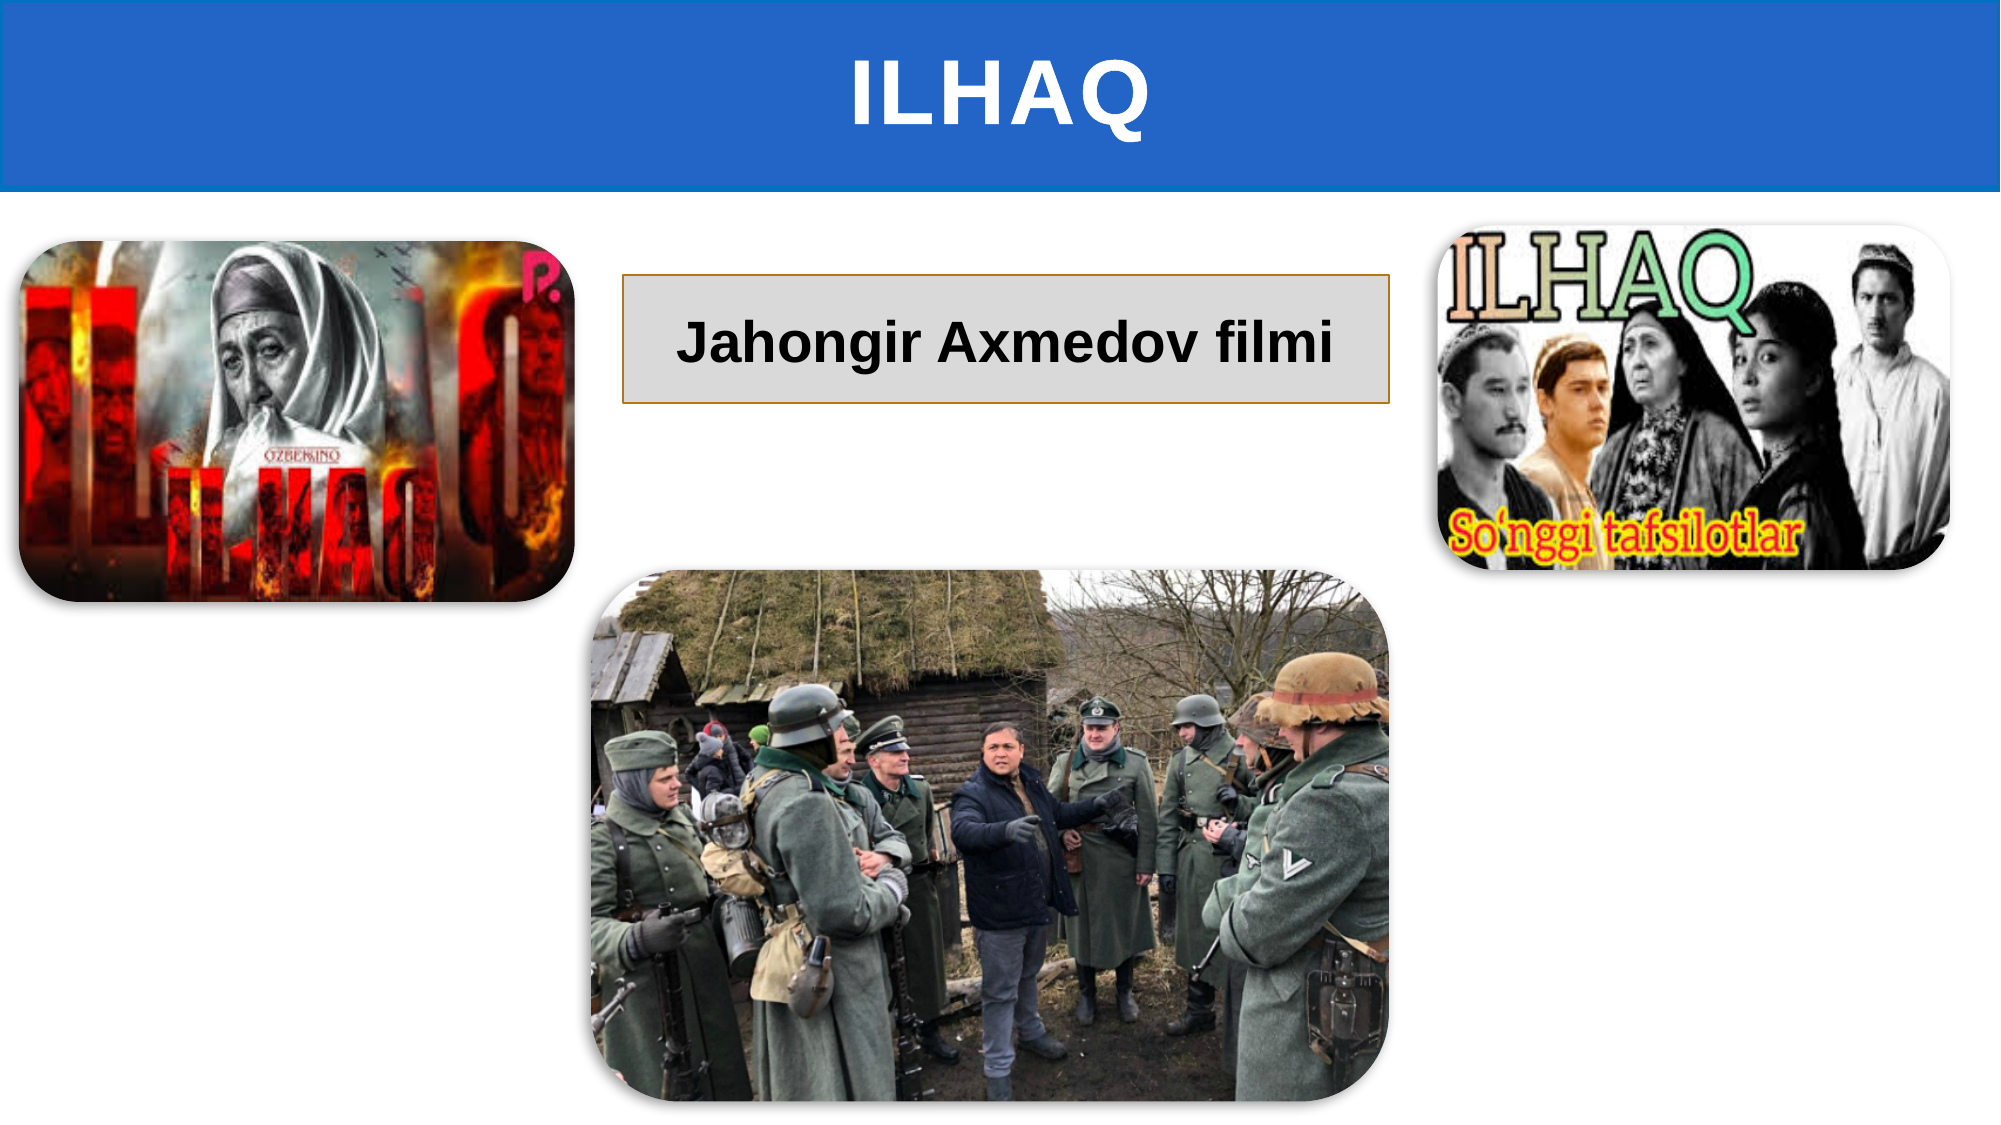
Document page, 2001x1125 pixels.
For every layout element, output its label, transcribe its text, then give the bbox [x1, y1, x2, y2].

picture [1437, 225, 1950, 570]
title Ilhaq [0, 0, 2000, 192]
text_box Jahongir Axmedov filmi [622, 274, 1390, 404]
picture [18, 241, 575, 602]
picture [590, 569, 1389, 1102]
